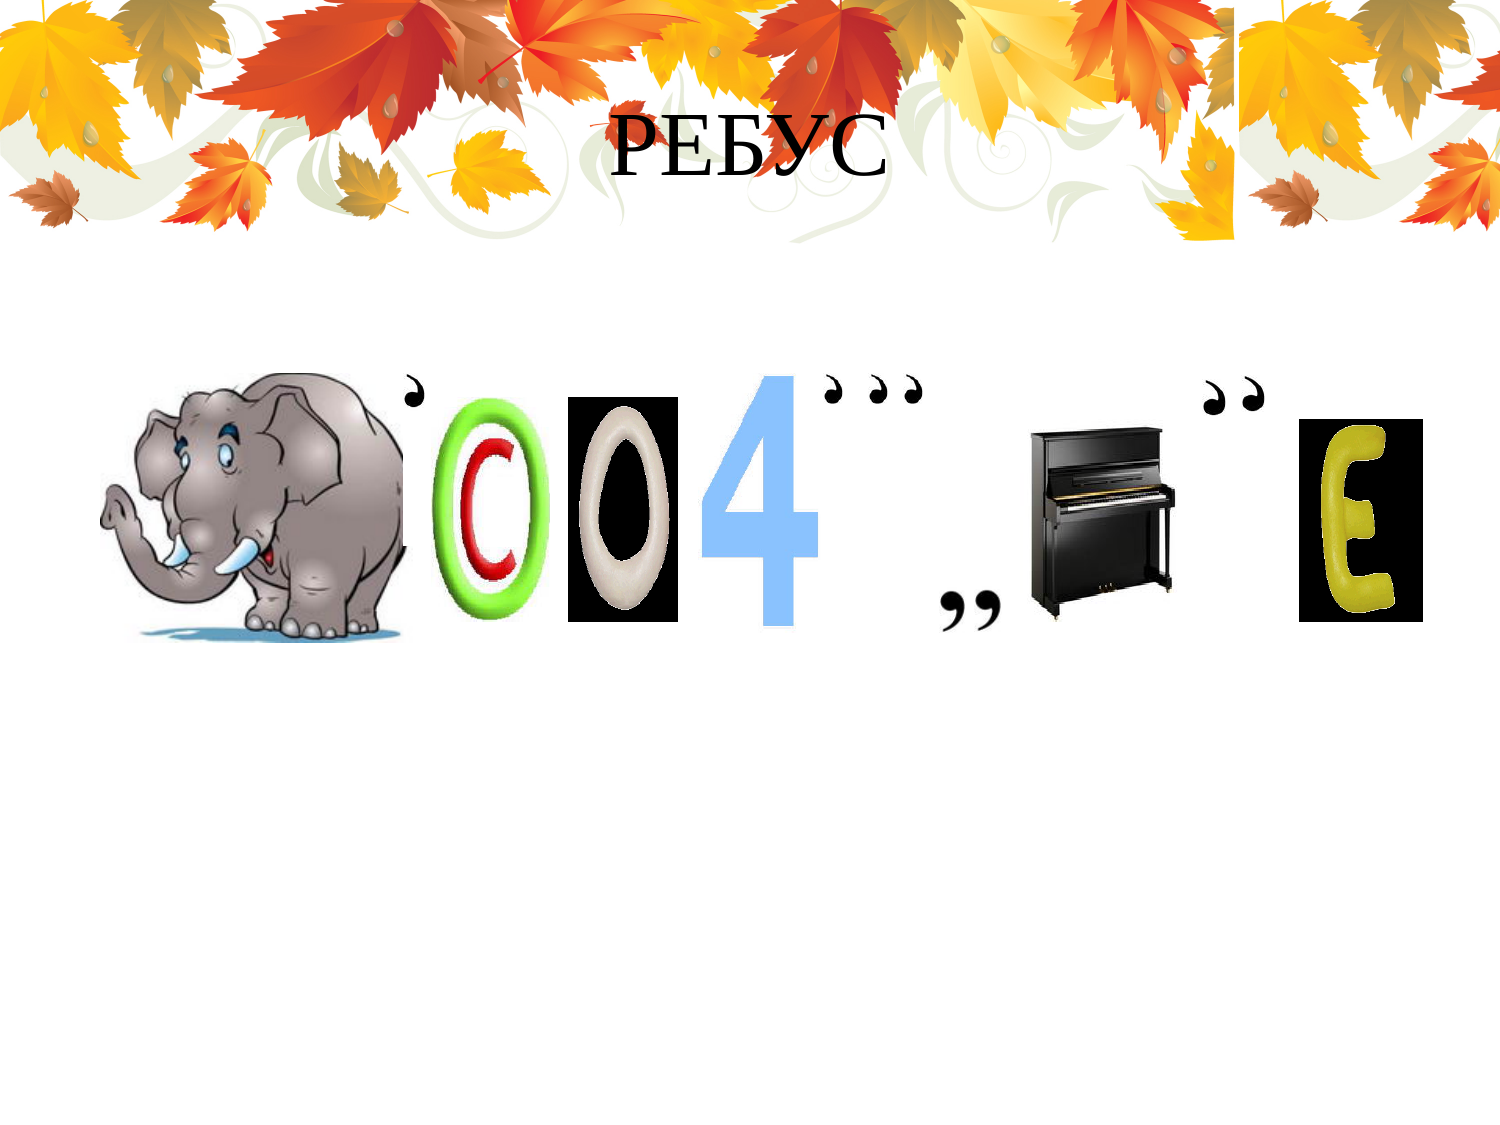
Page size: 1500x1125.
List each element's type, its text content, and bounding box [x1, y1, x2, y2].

title РЕБУС [75, 45, 1425, 233]
picture [0, 0, 1500, 1125]
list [100, 373, 414, 643]
